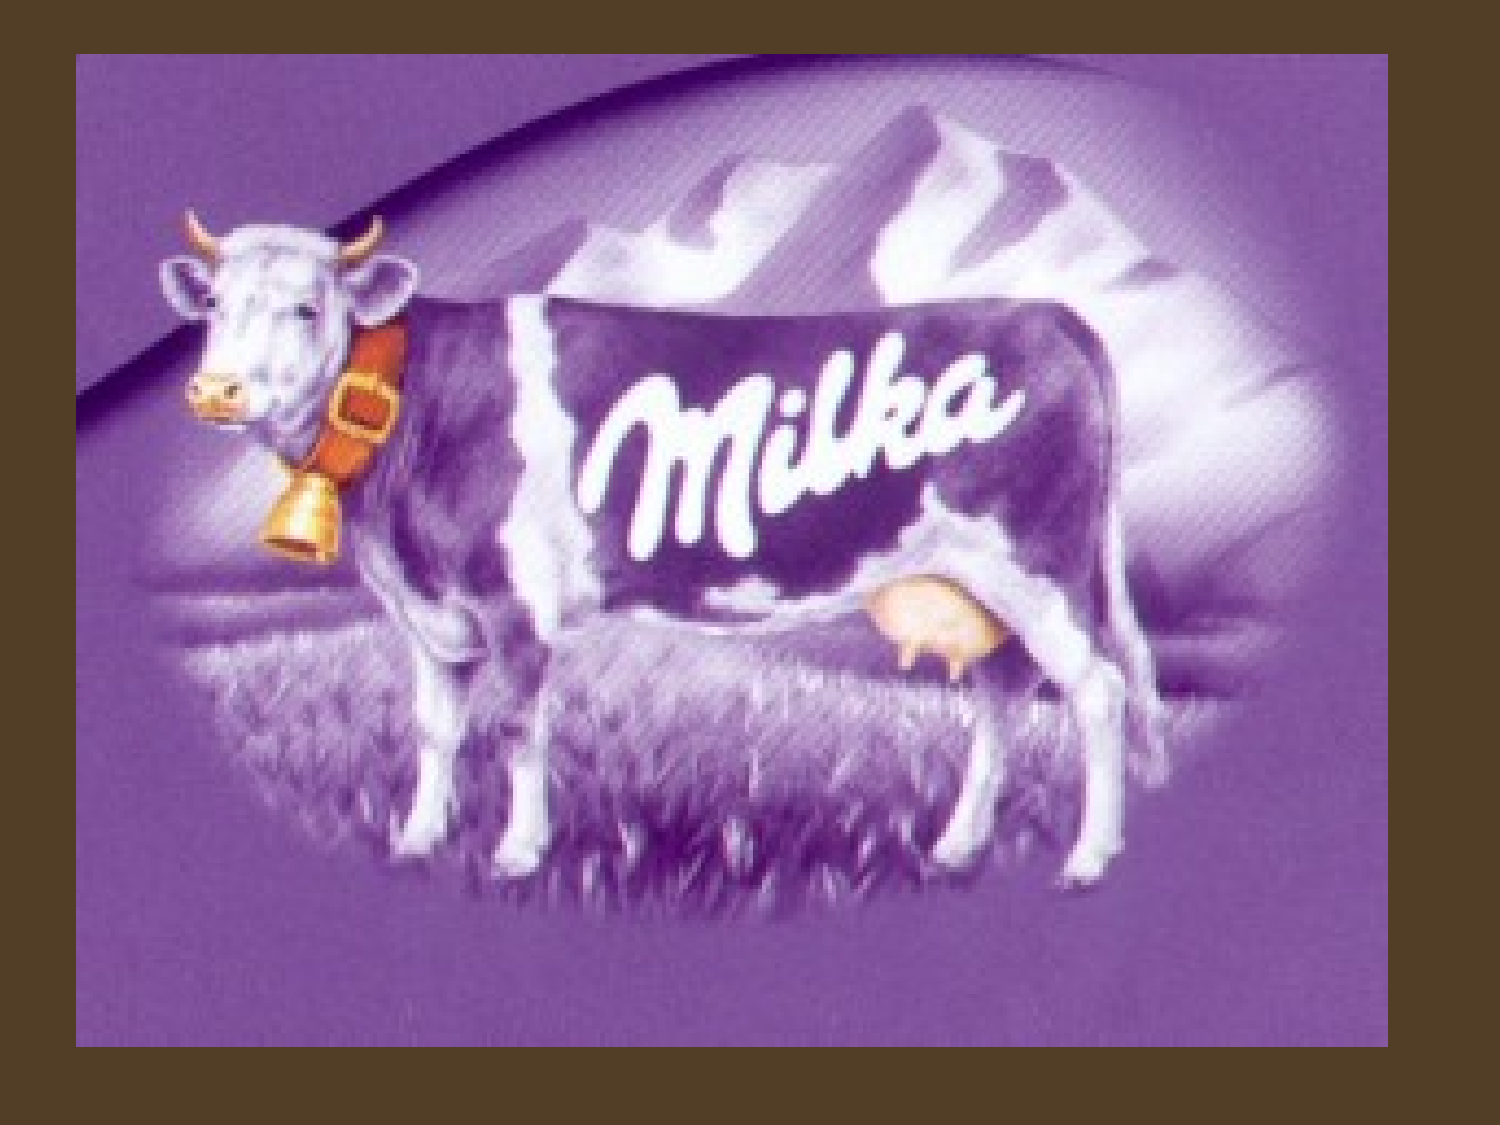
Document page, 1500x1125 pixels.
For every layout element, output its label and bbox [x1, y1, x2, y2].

list [76, 54, 1389, 1047]
